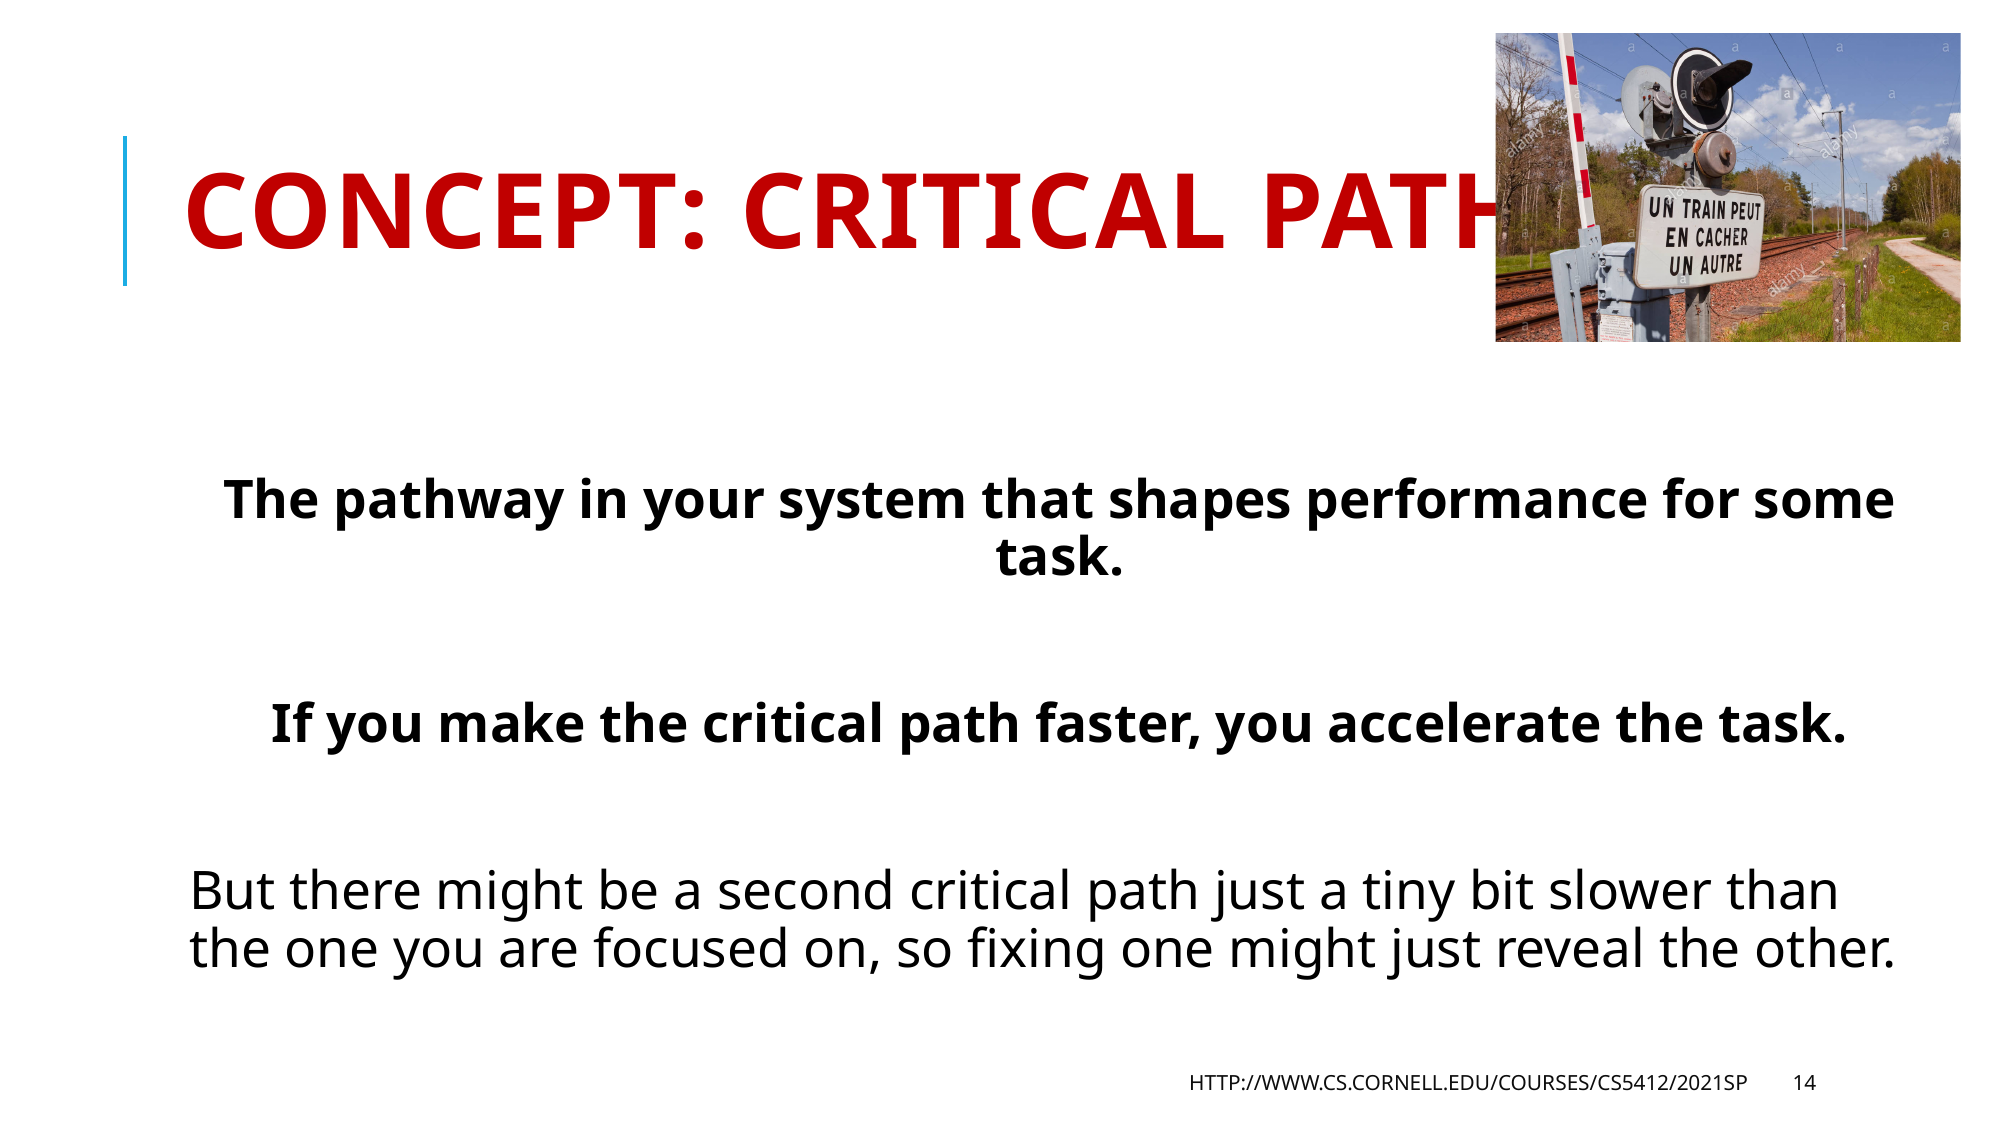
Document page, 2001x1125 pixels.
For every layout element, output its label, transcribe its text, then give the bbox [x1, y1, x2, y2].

picture [1495, 32, 1961, 343]
title Concept: Critical Path [168, 96, 1489, 342]
slide_number 14 [1777, 1061, 1938, 1107]
footer http://www.cs.cornell.edu/courses/cs5412/2021sp [794, 1061, 1763, 1107]
list The pathway in your system that shapes performance for some task. If you make the critical path faster, you accelerate the task. But there might be a second critical path just a tiny bit slower than the one you are focused on, so fixing one might just reveal the other. [168, 375, 1938, 1035]
